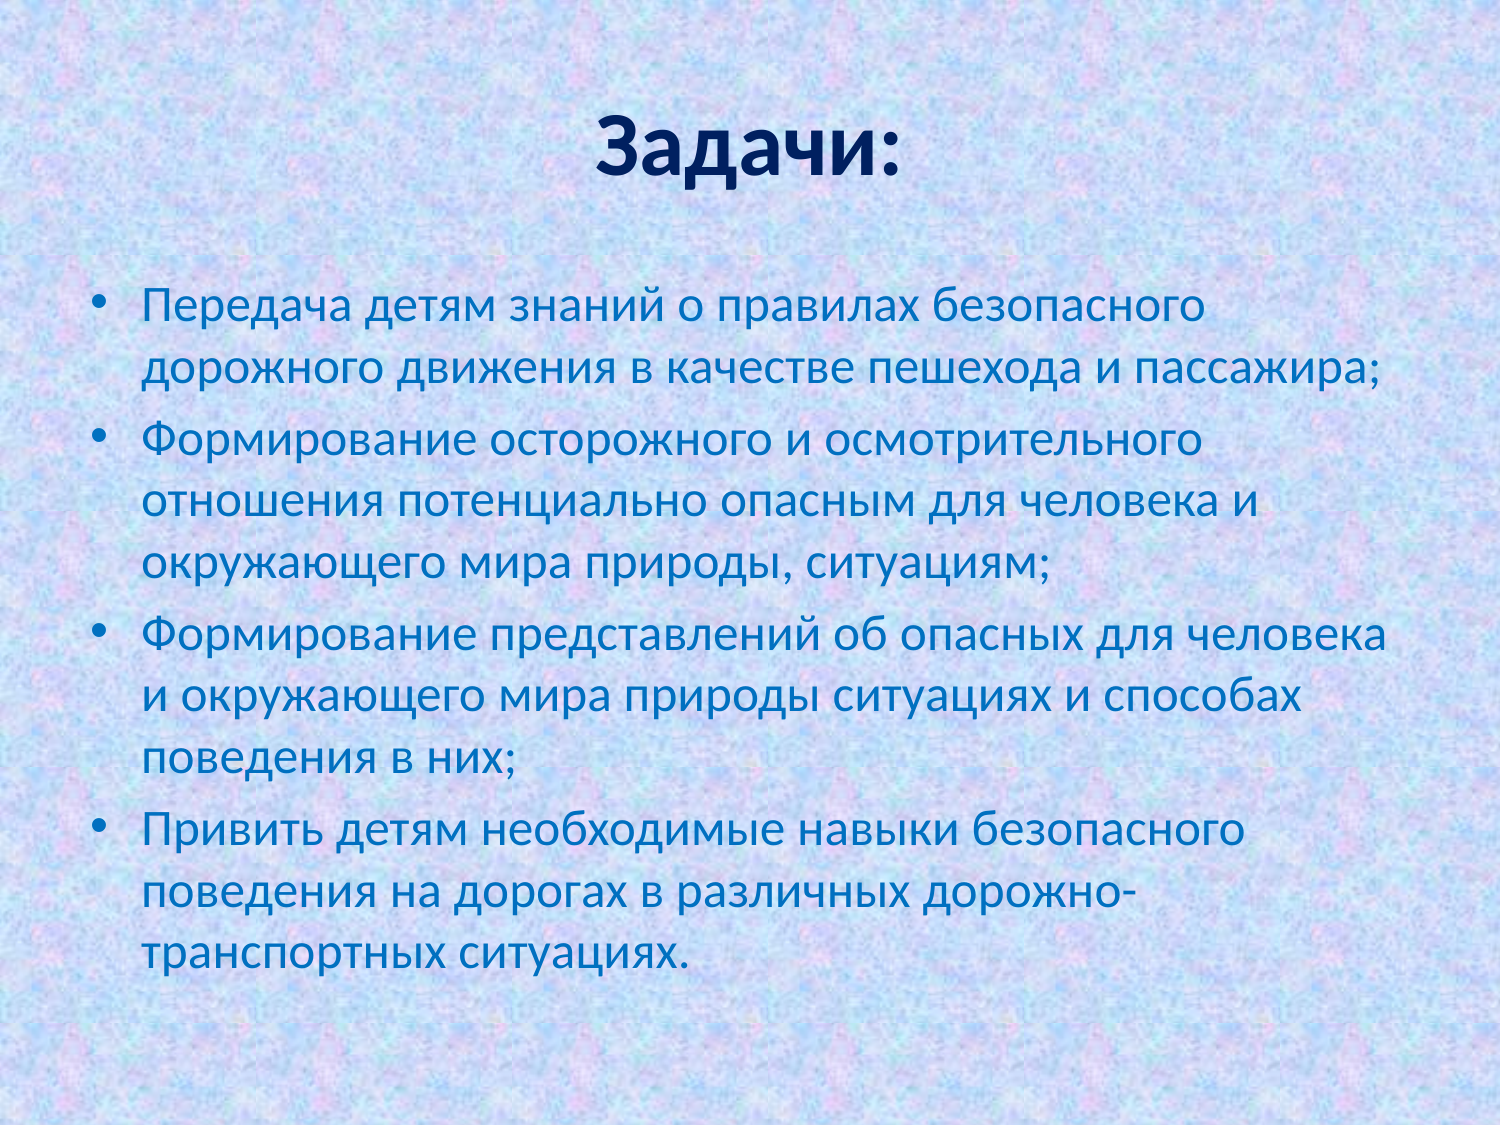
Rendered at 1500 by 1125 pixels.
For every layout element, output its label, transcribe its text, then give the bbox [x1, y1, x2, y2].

picture [0, 0, 1500, 1125]
title Задачи: [75, 45, 1425, 233]
list Передача детям знаний о правилах безопасного дорожного движения в качестве пешехода и пассажира; Формирование осторожного и осмотрительного отношения потенциально опасным для человека и окружающего мира природы, ситуациям; Формирование представлений об опасных для человека и окружающего мира природы ситуациях и способах поведения в них; Привить детям необходимые навыки безопасного поведения на дорогах в различных дорожно-транспортных ситуациях. [75, 262, 1425, 1005]
